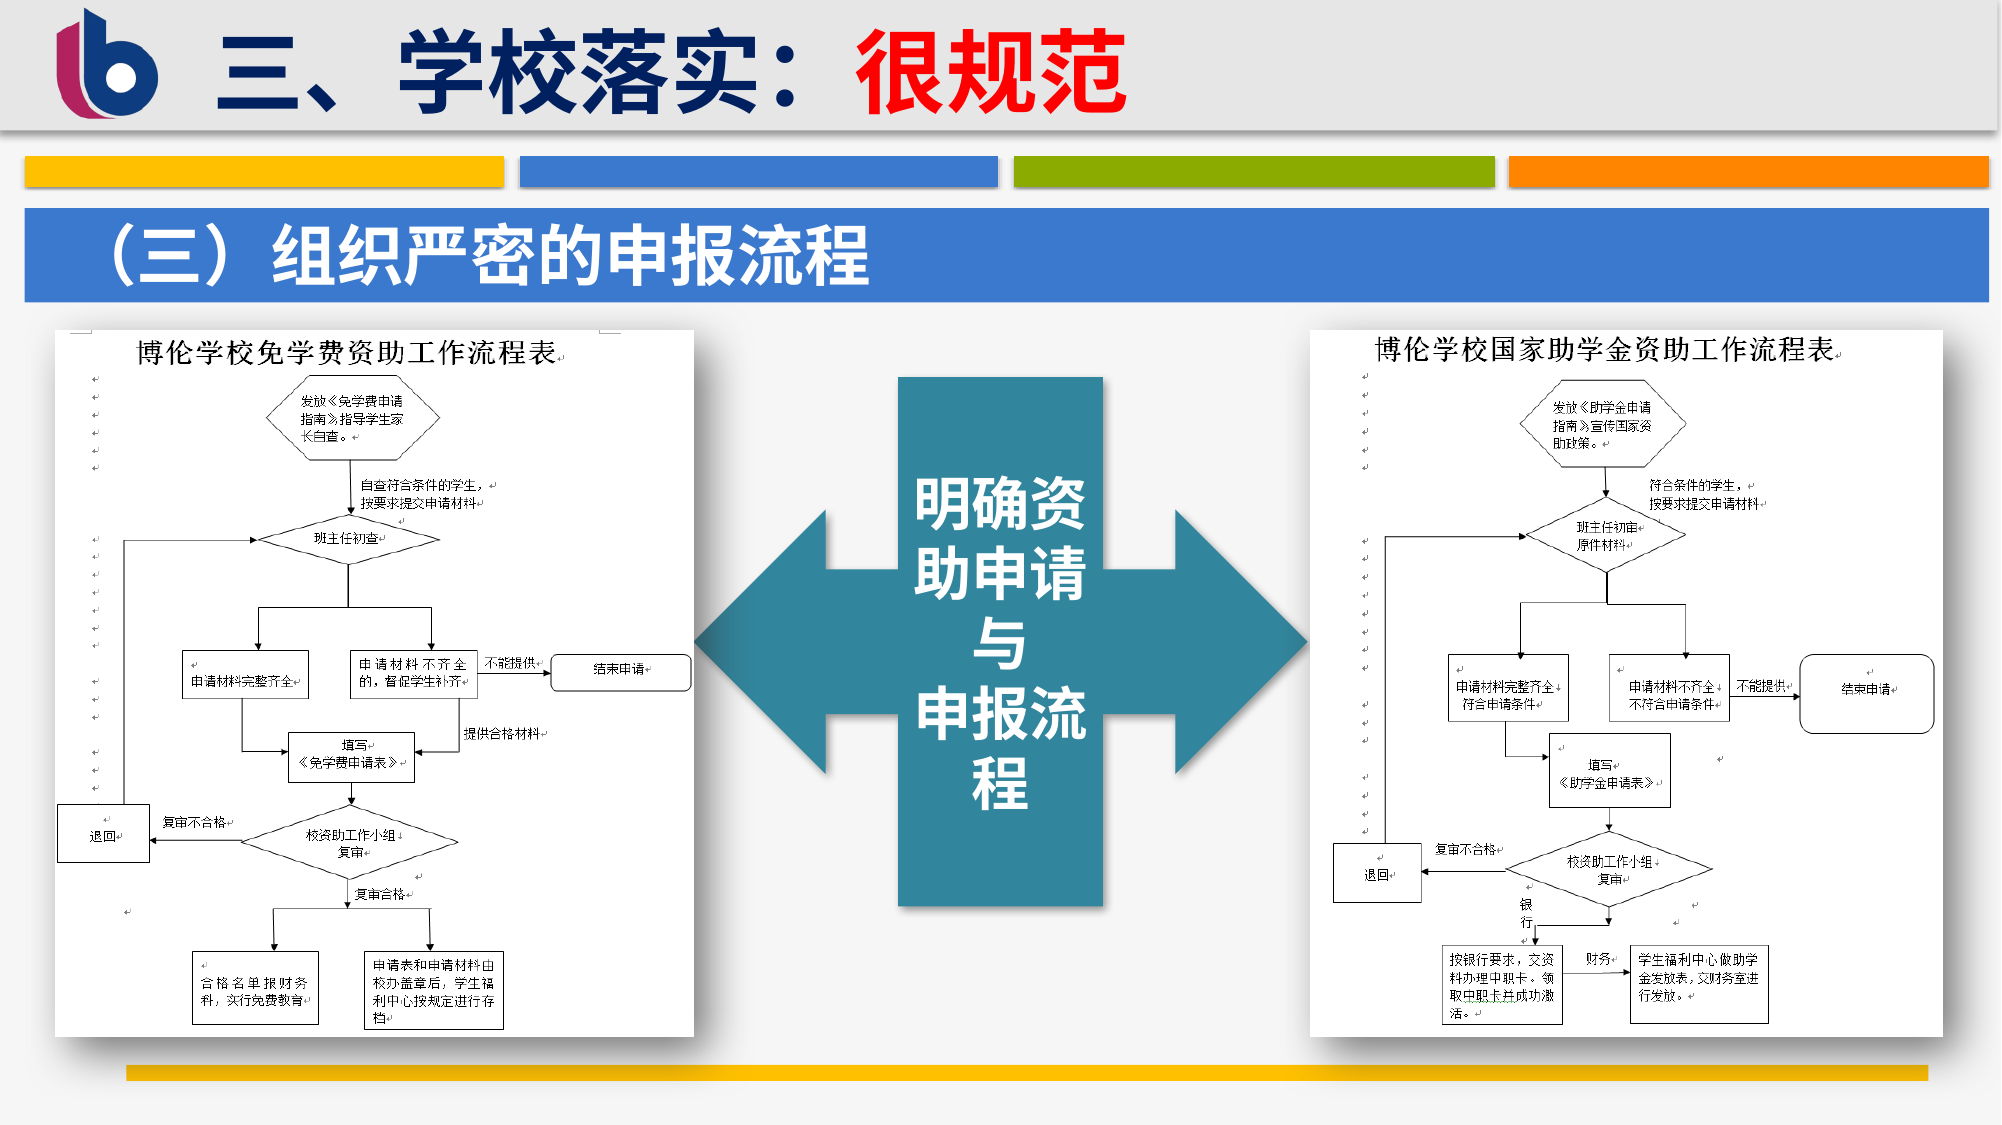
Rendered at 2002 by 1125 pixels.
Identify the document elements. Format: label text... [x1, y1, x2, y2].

text_box （三）组织严密的申报流程 [55, 206, 1757, 302]
text_box [701, 1063, 1332, 1083]
text_box 三、学校落实：很规范 [197, 7, 1990, 132]
picture [8, 0, 2001, 197]
text_box 明确资助申请与 申报流程 [741, 377, 1292, 907]
picture [1309, 330, 1943, 1037]
picture [55, 330, 694, 1037]
text_box [23, 206, 1991, 305]
